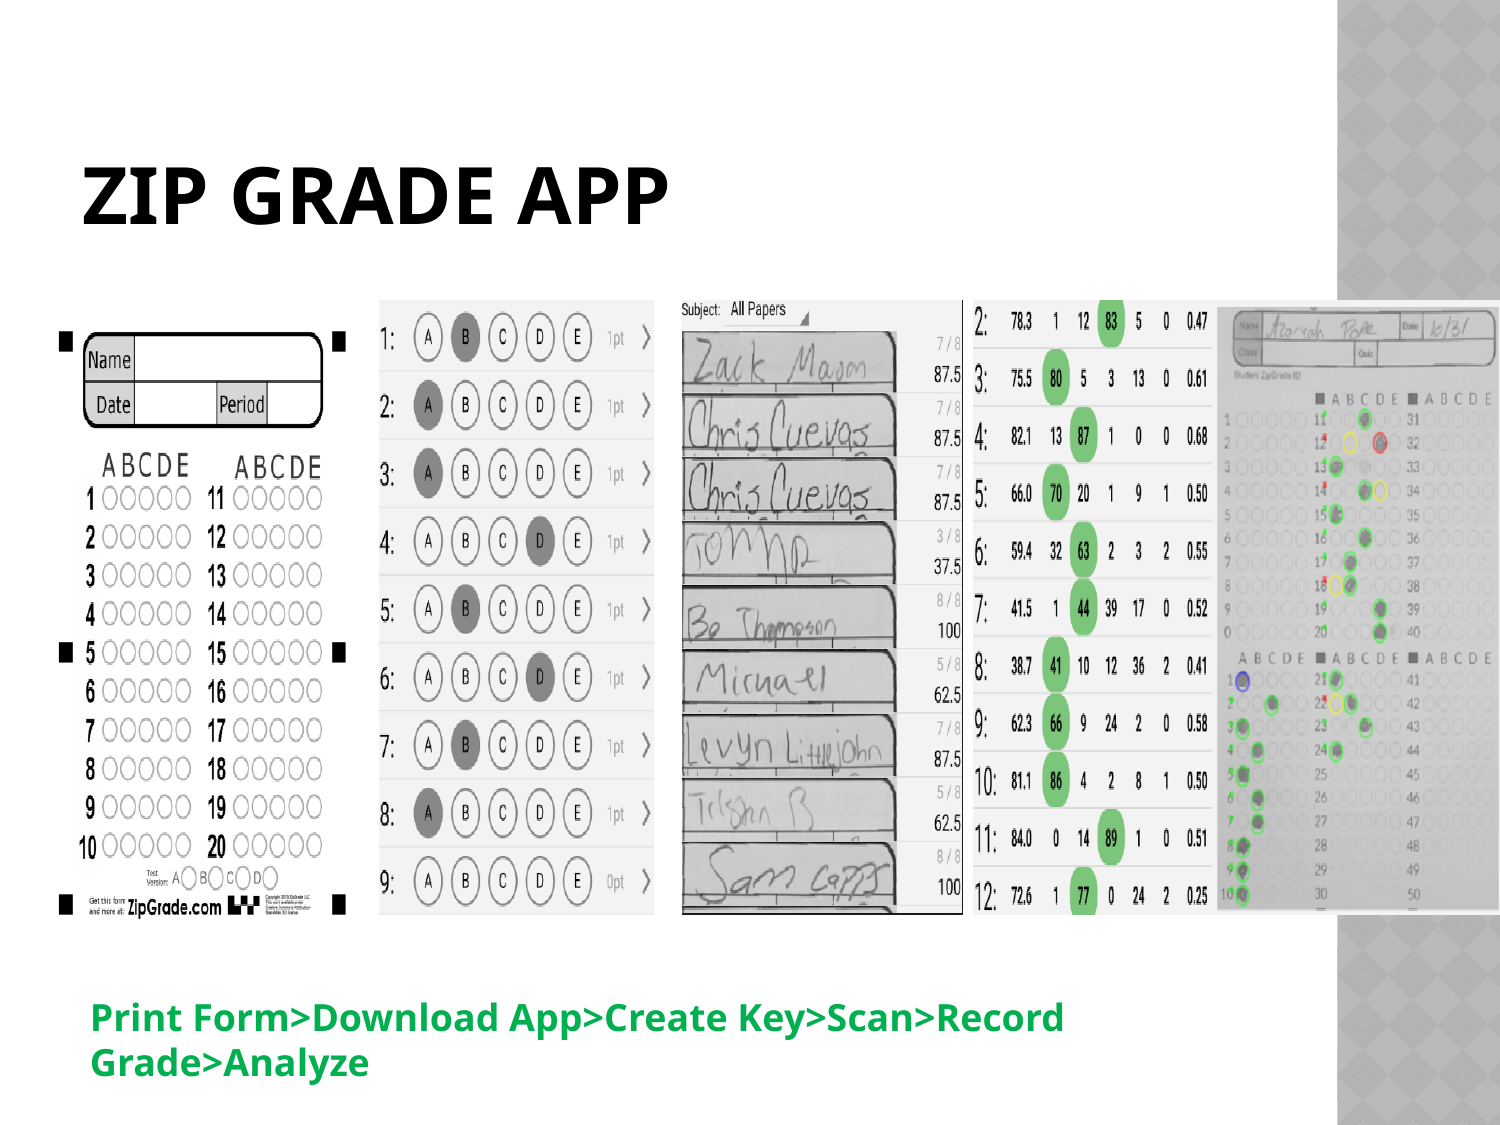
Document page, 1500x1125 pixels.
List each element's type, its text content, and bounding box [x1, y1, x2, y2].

picture [53, 318, 351, 935]
picture [379, 299, 654, 916]
picture [972, 299, 1500, 916]
picture [681, 299, 963, 916]
text_box Print Form>Download App>Create Key>Scan>Record Grade>Analyze [74, 986, 1324, 1091]
title Zip Grade APP [75, 52, 1263, 240]
